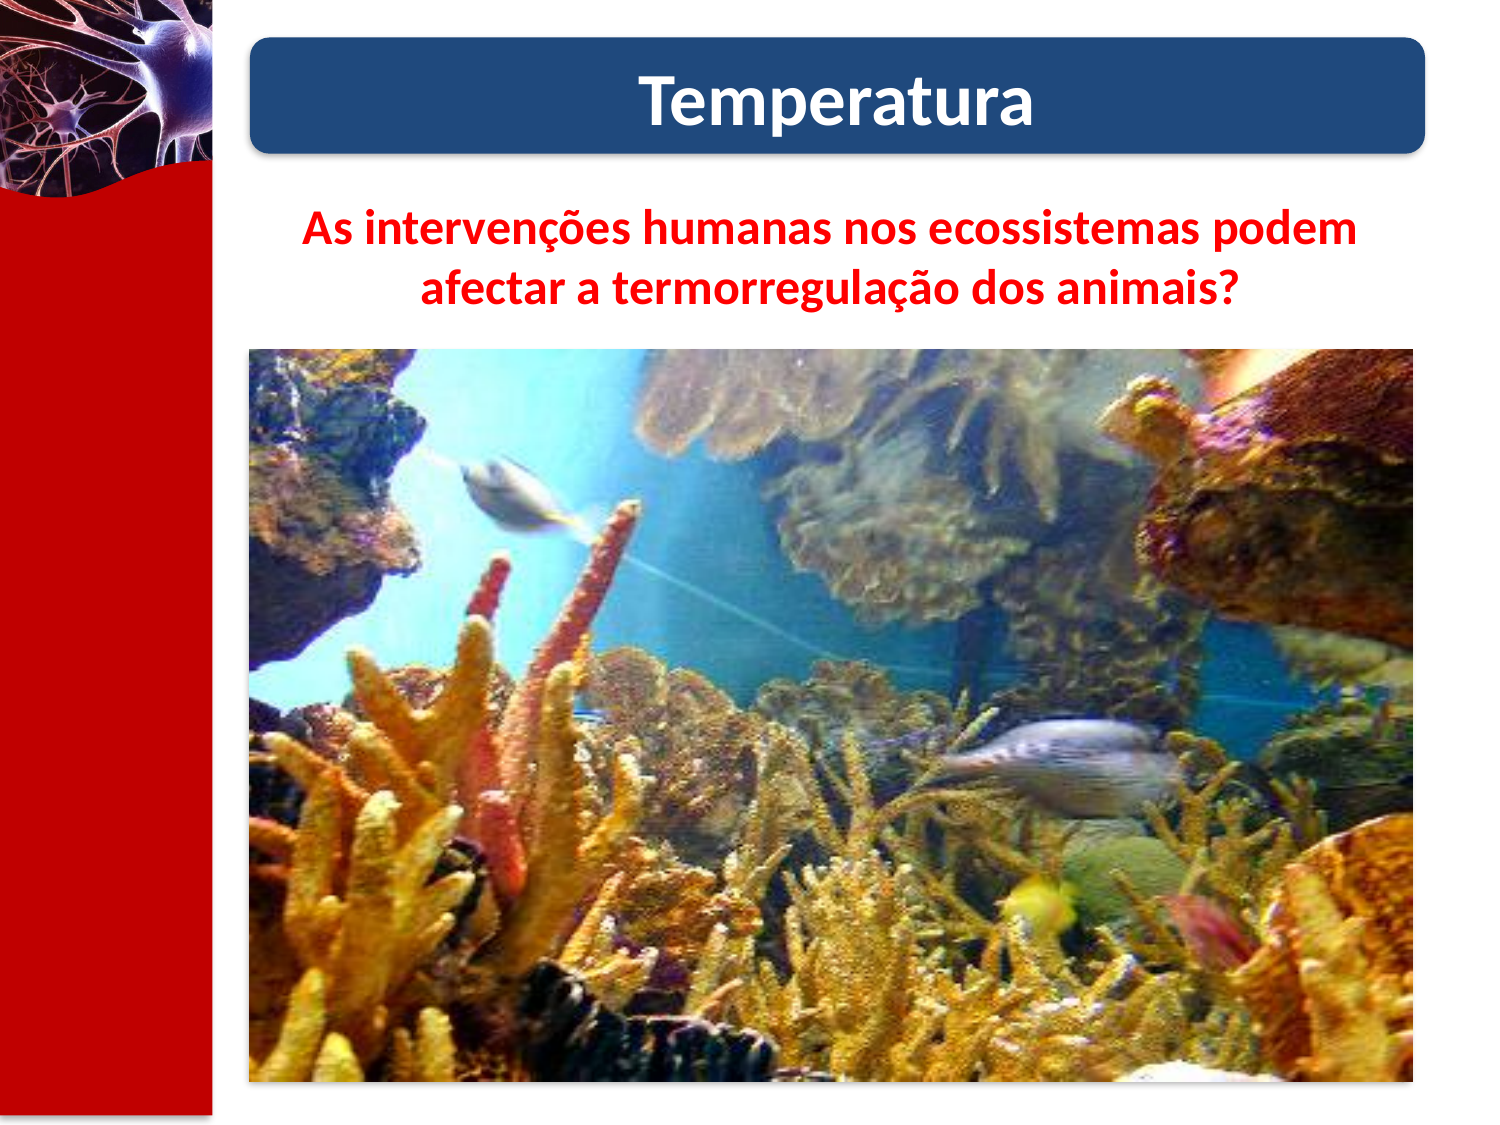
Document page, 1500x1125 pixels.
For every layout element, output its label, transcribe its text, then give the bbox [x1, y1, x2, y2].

text_box As intervenções humanas nos ecossistemas podem afectar a termorregulação dos animais? [249, 187, 1413, 323]
picture [249, 349, 1413, 1082]
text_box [0, 0, 213, 1125]
text_box Temperatura [249, 37, 1426, 154]
slide_number 5 [1074, 1042, 1425, 1103]
